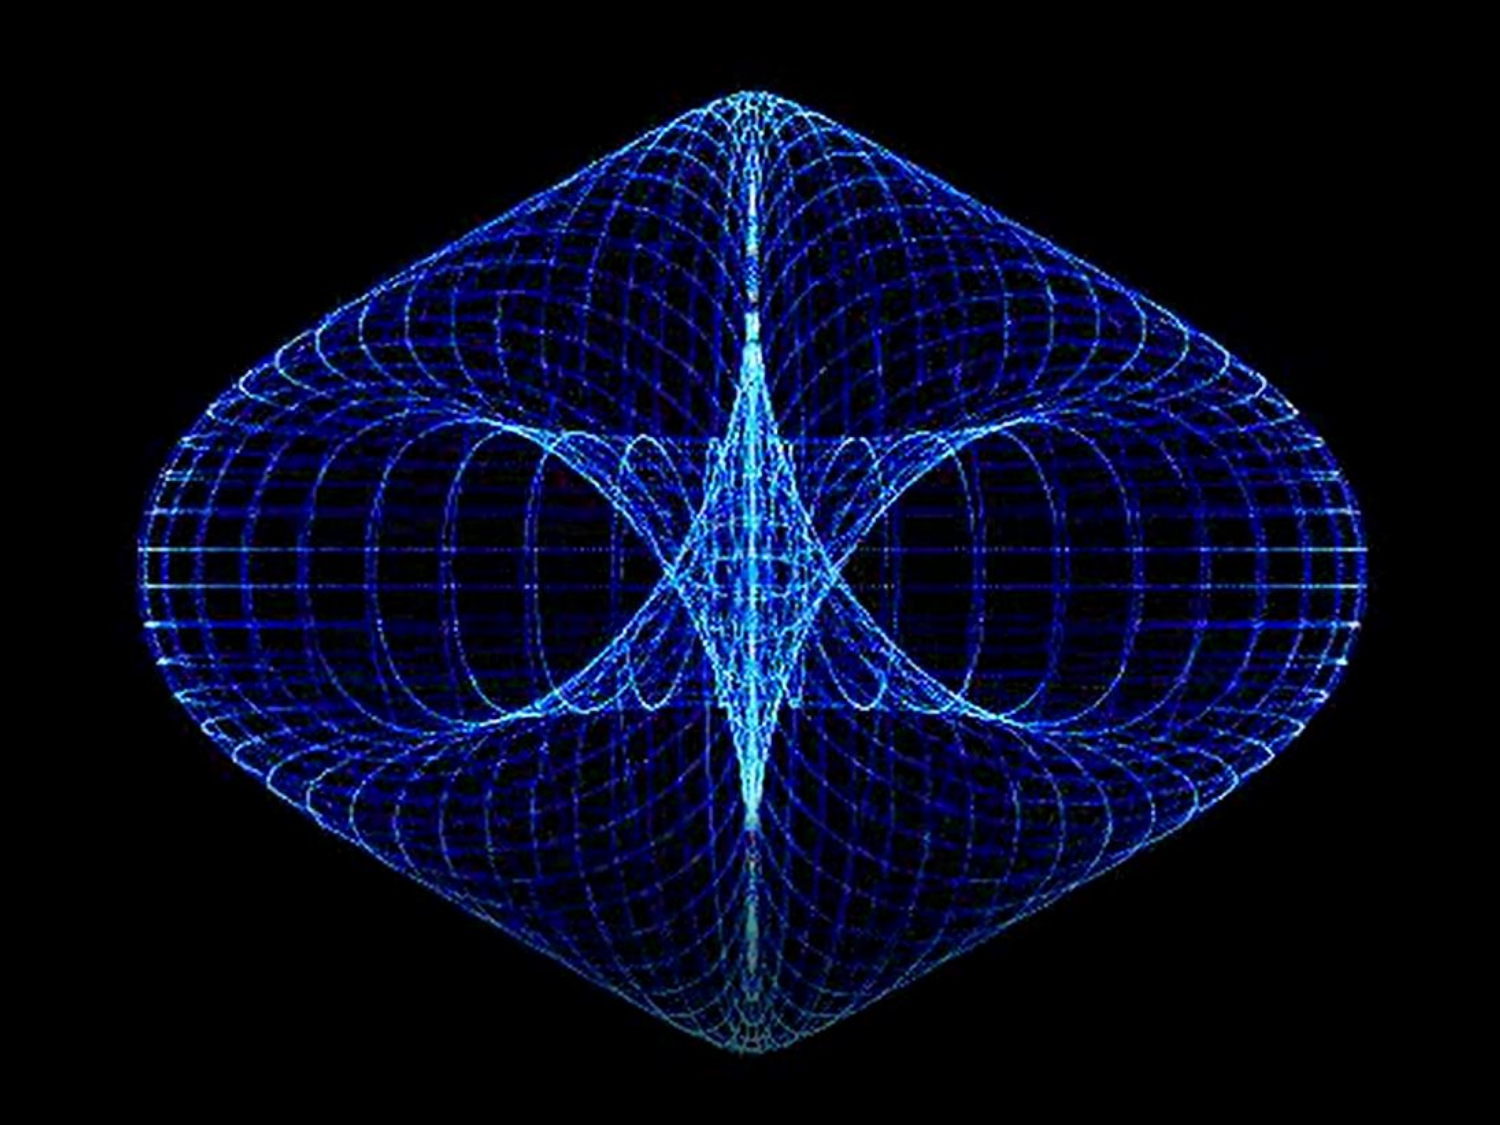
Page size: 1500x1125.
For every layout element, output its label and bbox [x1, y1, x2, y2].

picture [87, 62, 1428, 1081]
